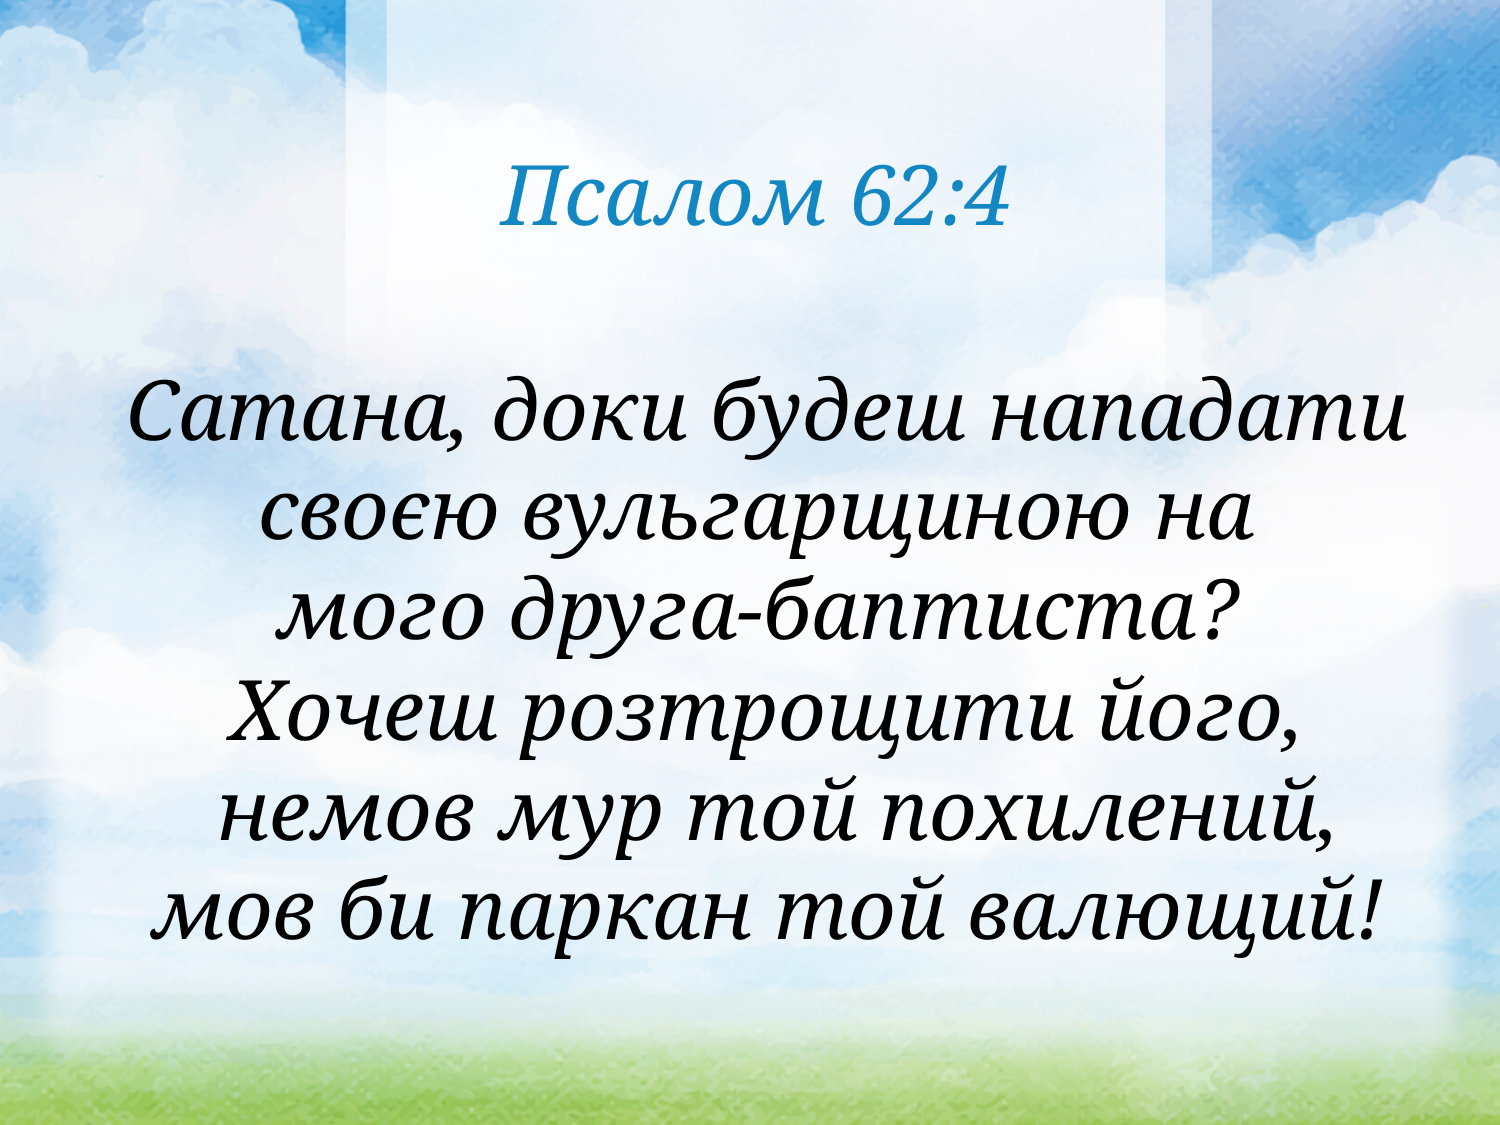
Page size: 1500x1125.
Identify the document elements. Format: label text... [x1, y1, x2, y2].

picture [0, 0, 1500, 1125]
text_box Сатана, доки будеш нападати своєю вульгарщиною на мого друга-баптиста? Хочеш розтрощити його, немов мур той похилений, мов би паркан той валющий! [88, 326, 1447, 965]
text_box Псалом 62:4 [88, 149, 1447, 250]
